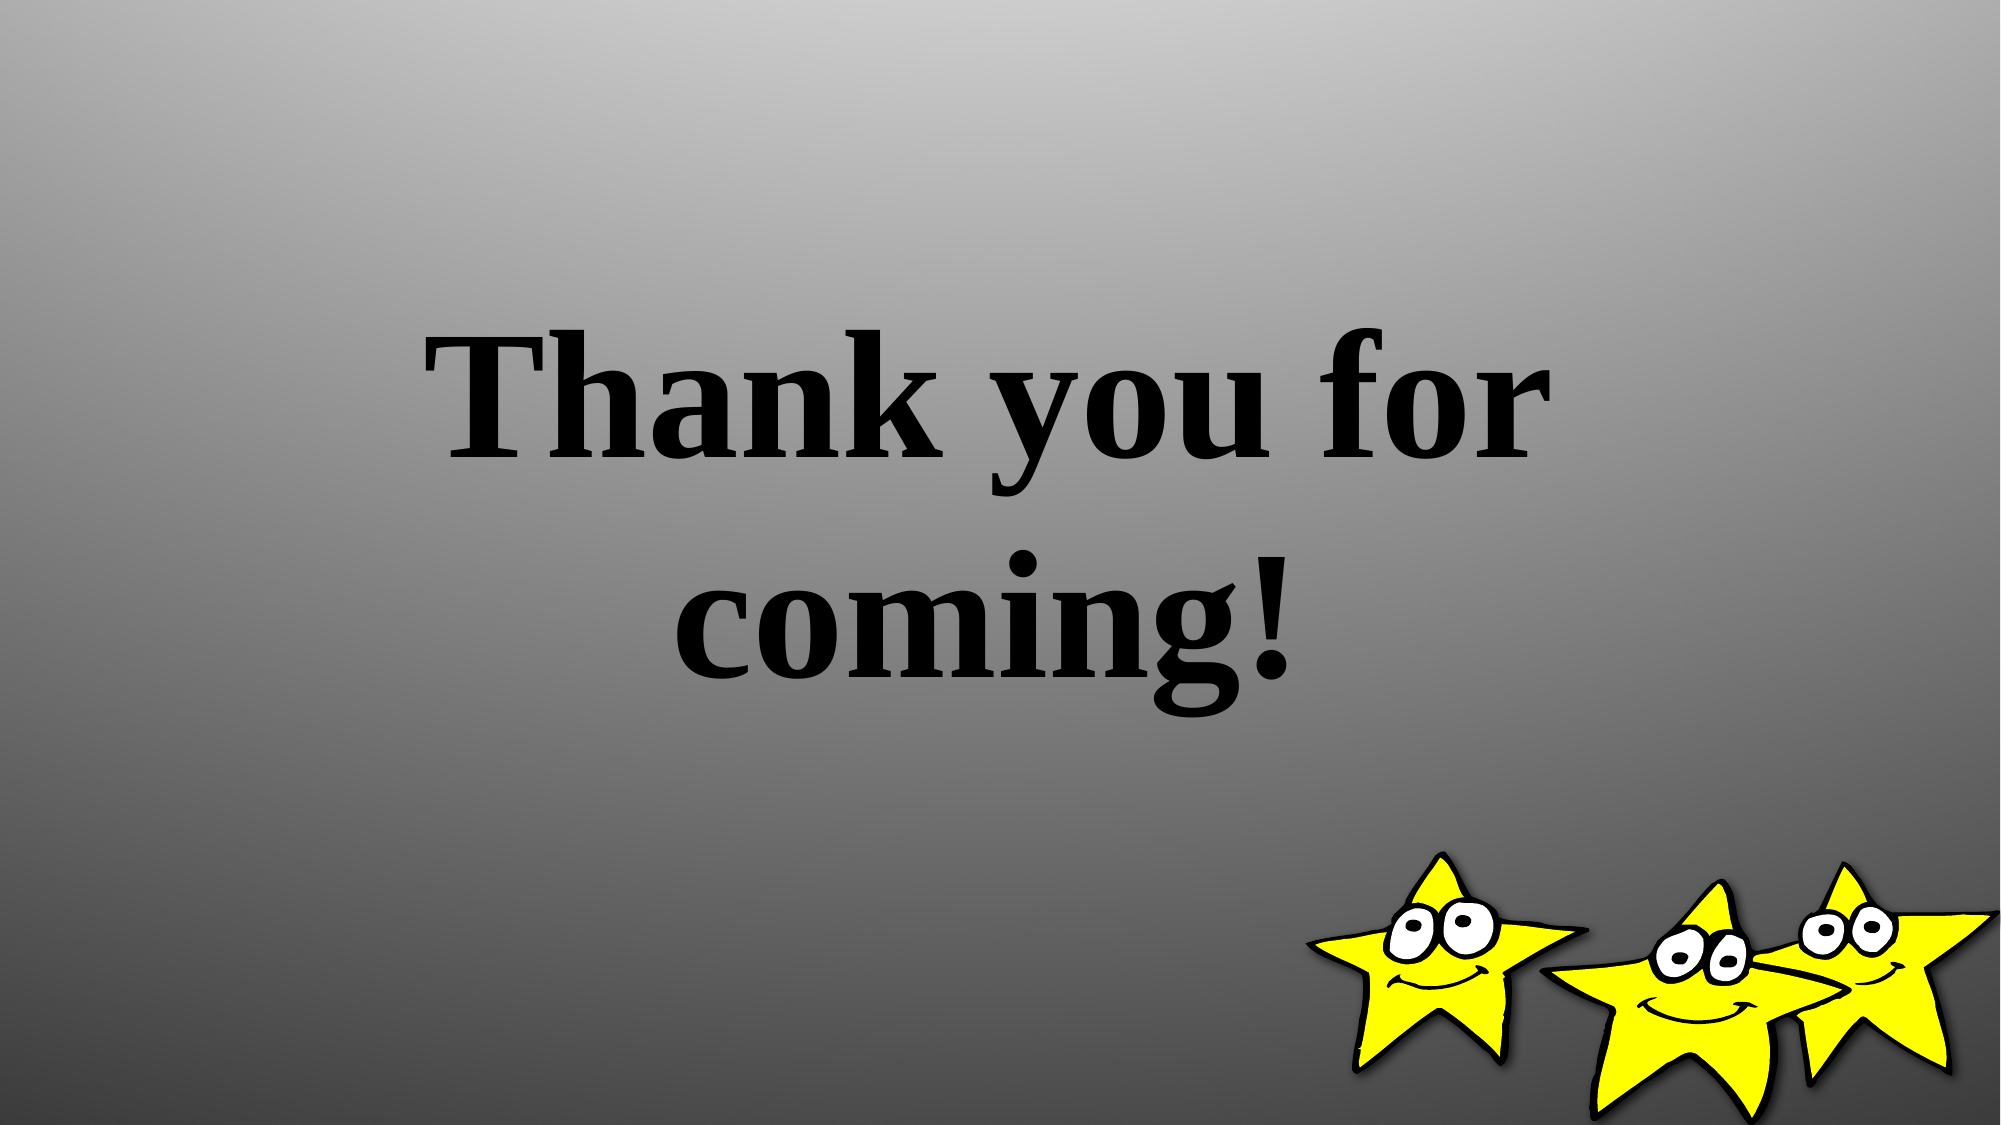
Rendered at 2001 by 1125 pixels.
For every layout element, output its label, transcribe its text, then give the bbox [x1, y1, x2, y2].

title Thank you for coming! [350, 399, 1625, 588]
picture [0, 0, 2001, 1125]
